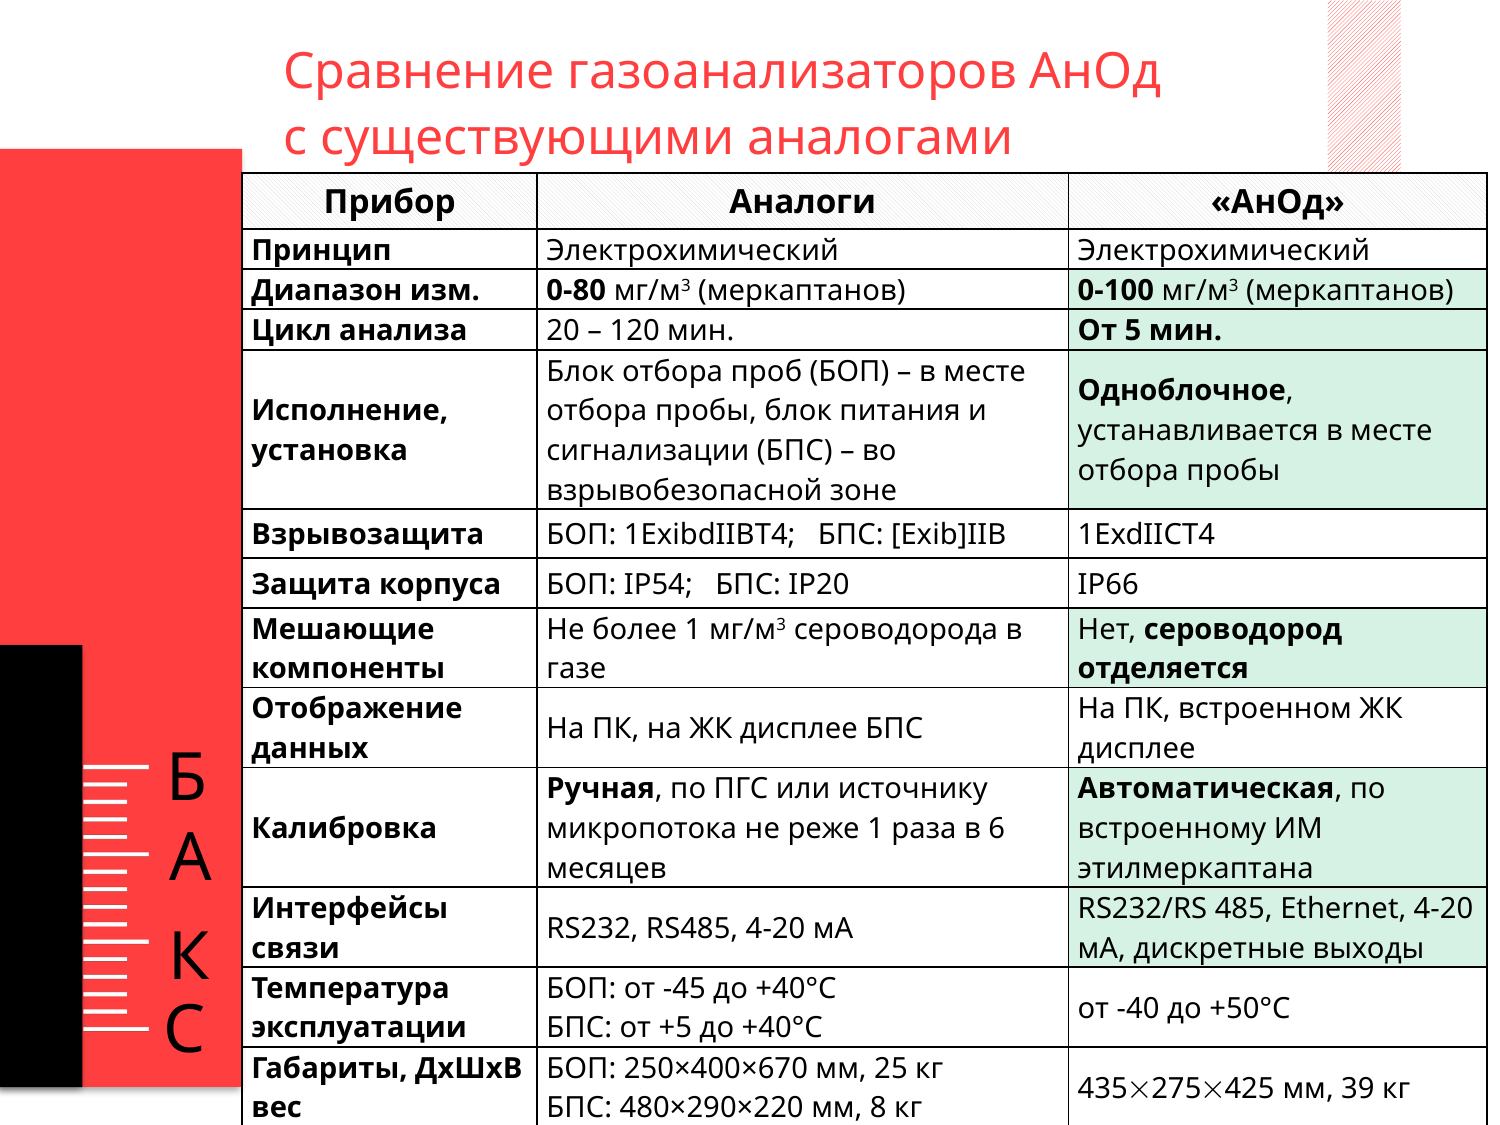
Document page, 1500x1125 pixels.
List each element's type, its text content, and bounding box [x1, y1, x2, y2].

table_cell от -40 до +50°С [1069, 968, 1486, 1046]
picture [84, 754, 163, 1044]
table_cell IP66 [1069, 559, 1486, 607]
table_header Аналоги [538, 174, 1068, 228]
table_cell 1ExdIIСT4 [1069, 510, 1486, 557]
table_cell От 5 мин. [1069, 310, 1486, 349]
table_cell Ручная, по ПГС или источнику микропотока не реже 1 раза в 6 месяцев [538, 768, 1068, 886]
table_cell На ПК, встроенном ЖК дисплее [1069, 688, 1486, 767]
table_cell Нет, сероводород отделяется [1069, 609, 1486, 687]
table_cell Не более 1 мг/м3 сероводорода в газе [538, 609, 1068, 687]
table_header «АнОд» [1069, 174, 1486, 228]
table_cell 20 – 120 мин. [538, 310, 1068, 349]
table_cell Габариты, ДхШхВ вес [243, 1048, 536, 1125]
table_cell Диапазон изм. [243, 270, 536, 308]
table_cell БОП: IР54; БПС: IР20 [538, 559, 1068, 607]
table_cell БОП: 250×400×670 мм, 25 кг БПС: 480×290×220 мм, 8 кг [538, 1048, 1068, 1125]
table_cell Электрохимический [538, 230, 1068, 268]
table_cell Взрывозащита [243, 510, 536, 557]
table_cell БОП: 1ExibdIIBT4; БПС: [Exib]IIB [538, 510, 1068, 557]
table_cell На ПК, на ЖК дисплее БПС [538, 688, 1068, 767]
table_cell Электрохимический [1069, 230, 1486, 268]
table_cell RS232/RS 485, Ethernet, 4-20 мА, дискретные выходы [1069, 888, 1486, 966]
table_cell Цикл анализа [243, 310, 536, 349]
table_header Прибор [243, 174, 536, 228]
table_cell 435275425 мм, 39 кг [1069, 1048, 1486, 1125]
table_cell Одноблочное, устанавливается в месте отбора пробы [1069, 351, 1486, 508]
table_cell RS232, RS485, 4-20 мА [538, 888, 1068, 966]
table_cell Интерфейсы связи [243, 888, 536, 966]
table_cell Температура эксплуатации [243, 968, 536, 1046]
table_cell 0-80 мг/м3 (меркаптанов) [538, 270, 1068, 308]
table_cell БОП: от -45 до +40°С БПС: от +5 до +40°С [538, 968, 1068, 1046]
table_cell Защита корпуса [243, 559, 536, 607]
table_cell Принцип [243, 230, 536, 268]
table_cell Блок отбора проб (БОП) – в месте отбора пробы, блок питания и сигнализации (БПС) – во взрывобезопасной зоне [538, 351, 1068, 508]
table_cell 0-100 мг/м3 (меркаптанов) [1069, 270, 1486, 308]
table_cell Автоматическая, по встроенному ИМ этилмеркаптана [1069, 768, 1486, 886]
table_cell Калибровка [243, 768, 536, 886]
table_cell Исполнение, установка [243, 351, 536, 508]
table_cell Мешающие компоненты [243, 609, 536, 687]
text_box Сравнение газоанализаторов АнОд с существующими аналогами [277, 26, 1199, 172]
text_box [1326, 0, 1403, 172]
table_cell Отображение данных [243, 688, 536, 767]
